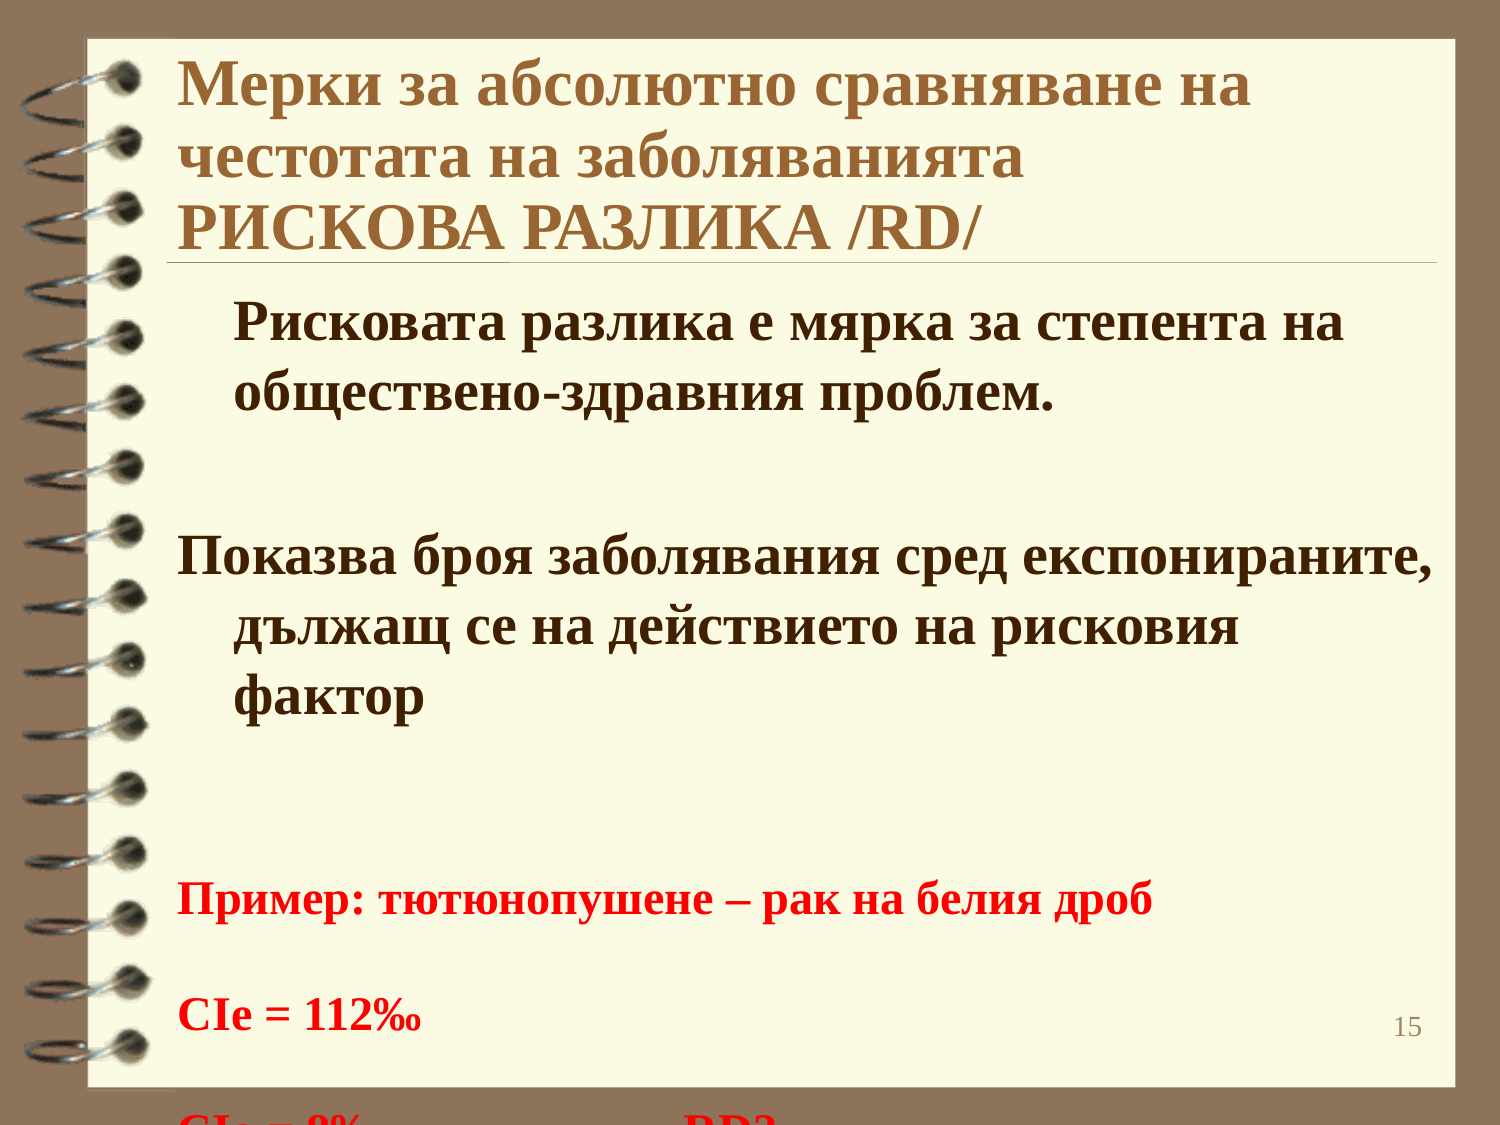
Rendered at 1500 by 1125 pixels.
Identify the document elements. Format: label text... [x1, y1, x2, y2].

title Мерки за абсолютно сравняване на честотата на заболяванията РИСКОВА РАЗЛИКА /RD/ [162, 62, 1438, 250]
slide_number 15 [1125, 999, 1438, 1075]
picture [0, 0, 175, 1125]
list Рисковата разлика е мярка за степента на обществено-здравния проблем. Показва броя заболявания сред експонираните, дължащ се на действието на рисковия фактор Пример: тютюнопушене – рак на белия дроб CIe = 112‰ CIo = 8‰ RD? [162, 275, 1463, 950]
